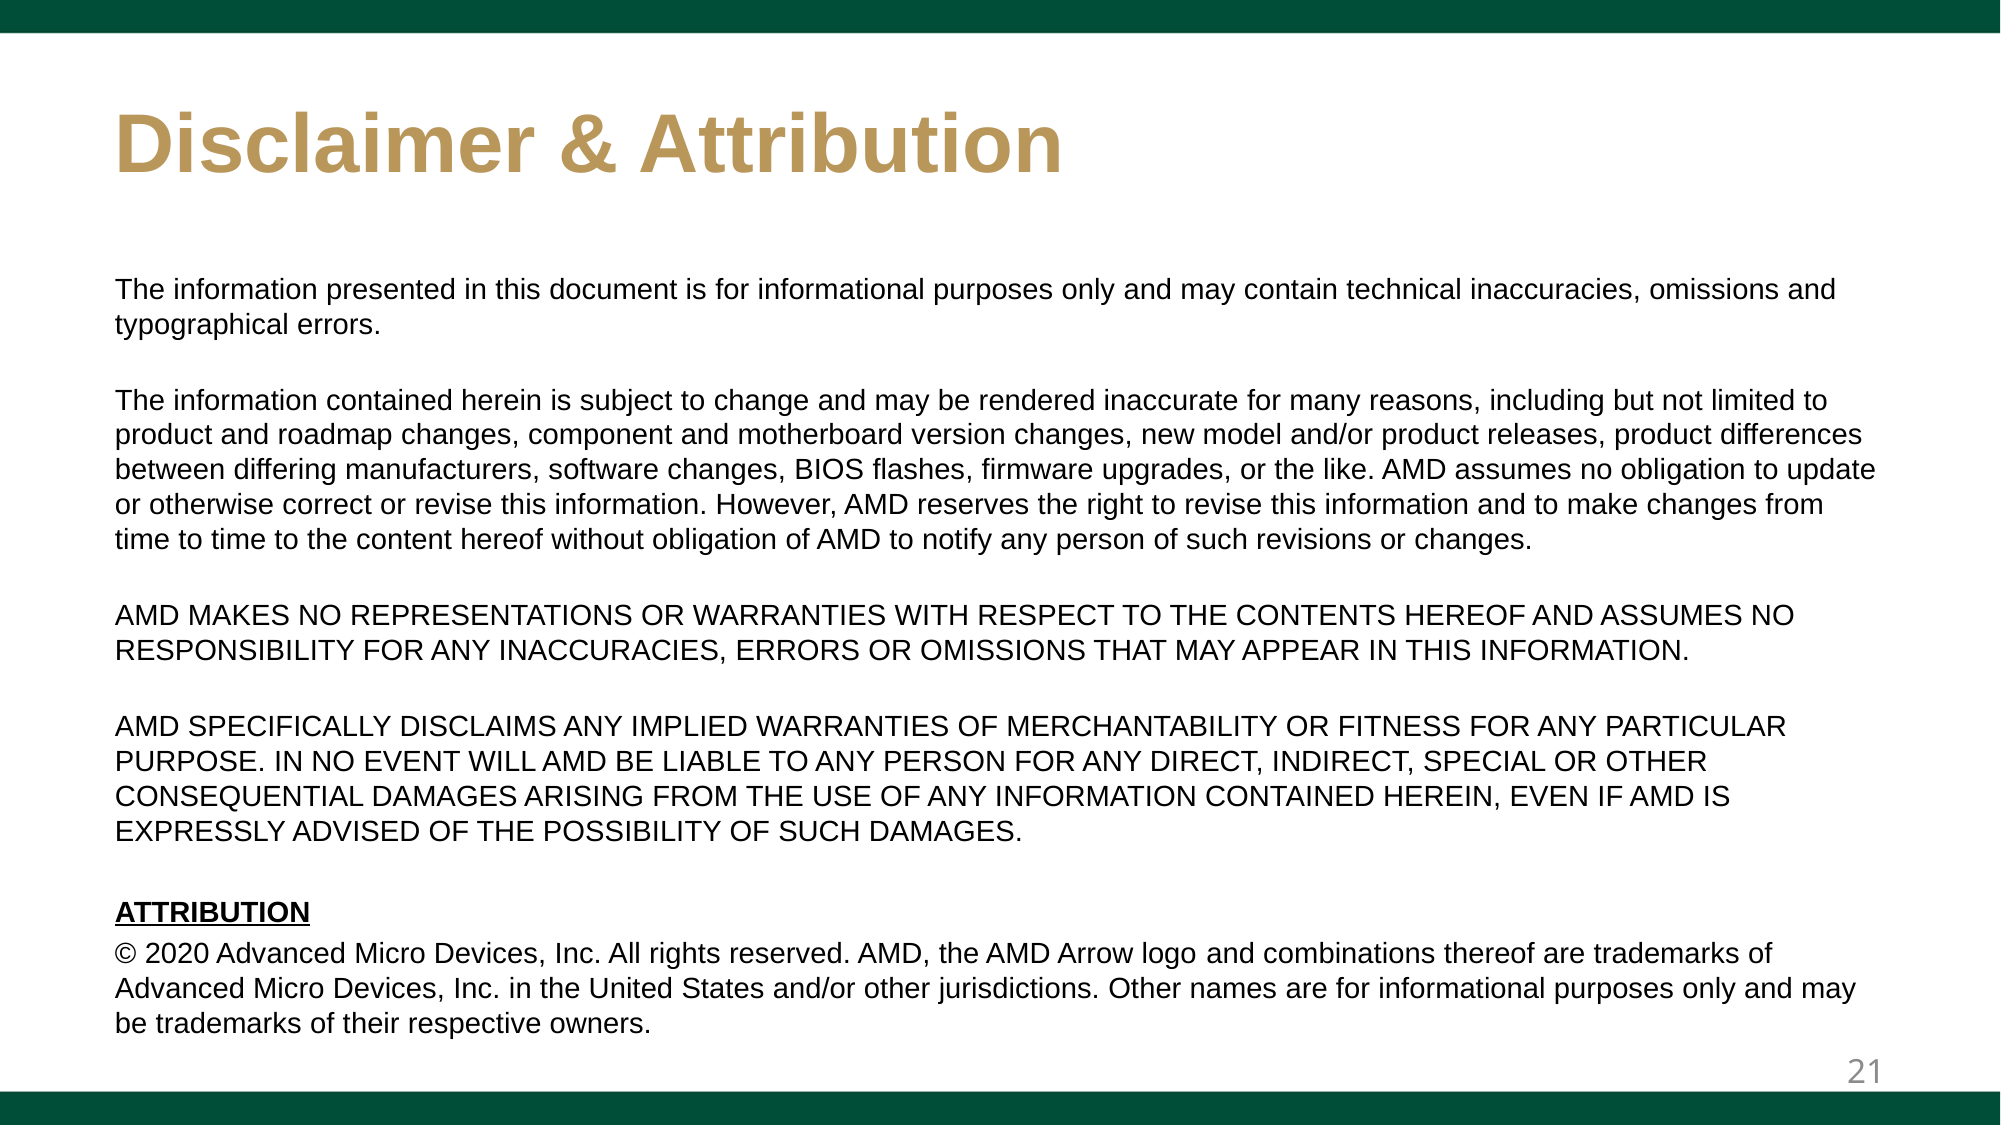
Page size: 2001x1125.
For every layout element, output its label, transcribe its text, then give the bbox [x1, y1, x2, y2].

title Disclaimer & Attribution [99, 45, 1900, 233]
picture [0, 0, 2001, 1125]
slide_number 21 [1433, 1042, 1900, 1103]
list The information presented in this document is for informational purposes only and may contain technical inaccuracies, omissions and typographical errors. The information contained herein is subject to change and may be rendered inaccurate for many reasons, including but not limited to product and roadmap changes, component and motherboard version changes, new model and/or product releases, product differences between differing manufacturers, software changes, BIOS flashes, firmware upgrades, or the like. AMD assumes no obligation to update or otherwise correct or revise this information. However, AMD reserves the right to revise this information and to make changes from time to time to the content hereof without obligation of AMD to notify any person of such revisions or changes. AMD MAKES NO REPRESENTATIONS OR WARRANTIES WITH RESPECT TO THE CONTENTS HEREOF AND ASSUMES NO RESPONSIBILITY FOR ANY INACCURACIES, ERRORS OR OMISSIONS THAT MAY APPEAR IN THIS INFORMATION. AMD SPECIFICALLY DISCLAIMS ANY IMPLIED WARRANTIES OF MERCHANTABILITY OR FITNESS FOR ANY PARTICULAR PURPOSE. IN NO EVENT WILL AMD BE LIABLE TO ANY PERSON FOR ANY DIRECT, INDIRECT, SPECIAL OR OTHER CONSEQUENTIAL DAMAGES ARISING FROM THE USE OF ANY INFORMATION CONTAINED HEREIN, EVEN IF AMD IS EXPRESSLY ADVISED OF THE POSSIBILITY OF SUCH DAMAGES. ATTRIBUTION © 2020 Advanced Micro Devices, Inc. All rights reserved. AMD, the AMD Arrow logo and combinations thereof are trademarks of Advanced Micro Devices, Inc. in the United States and/or other jurisdictions. Other names are for informational purposes only and may be trademarks of their respective owners. [99, 262, 1900, 1005]
